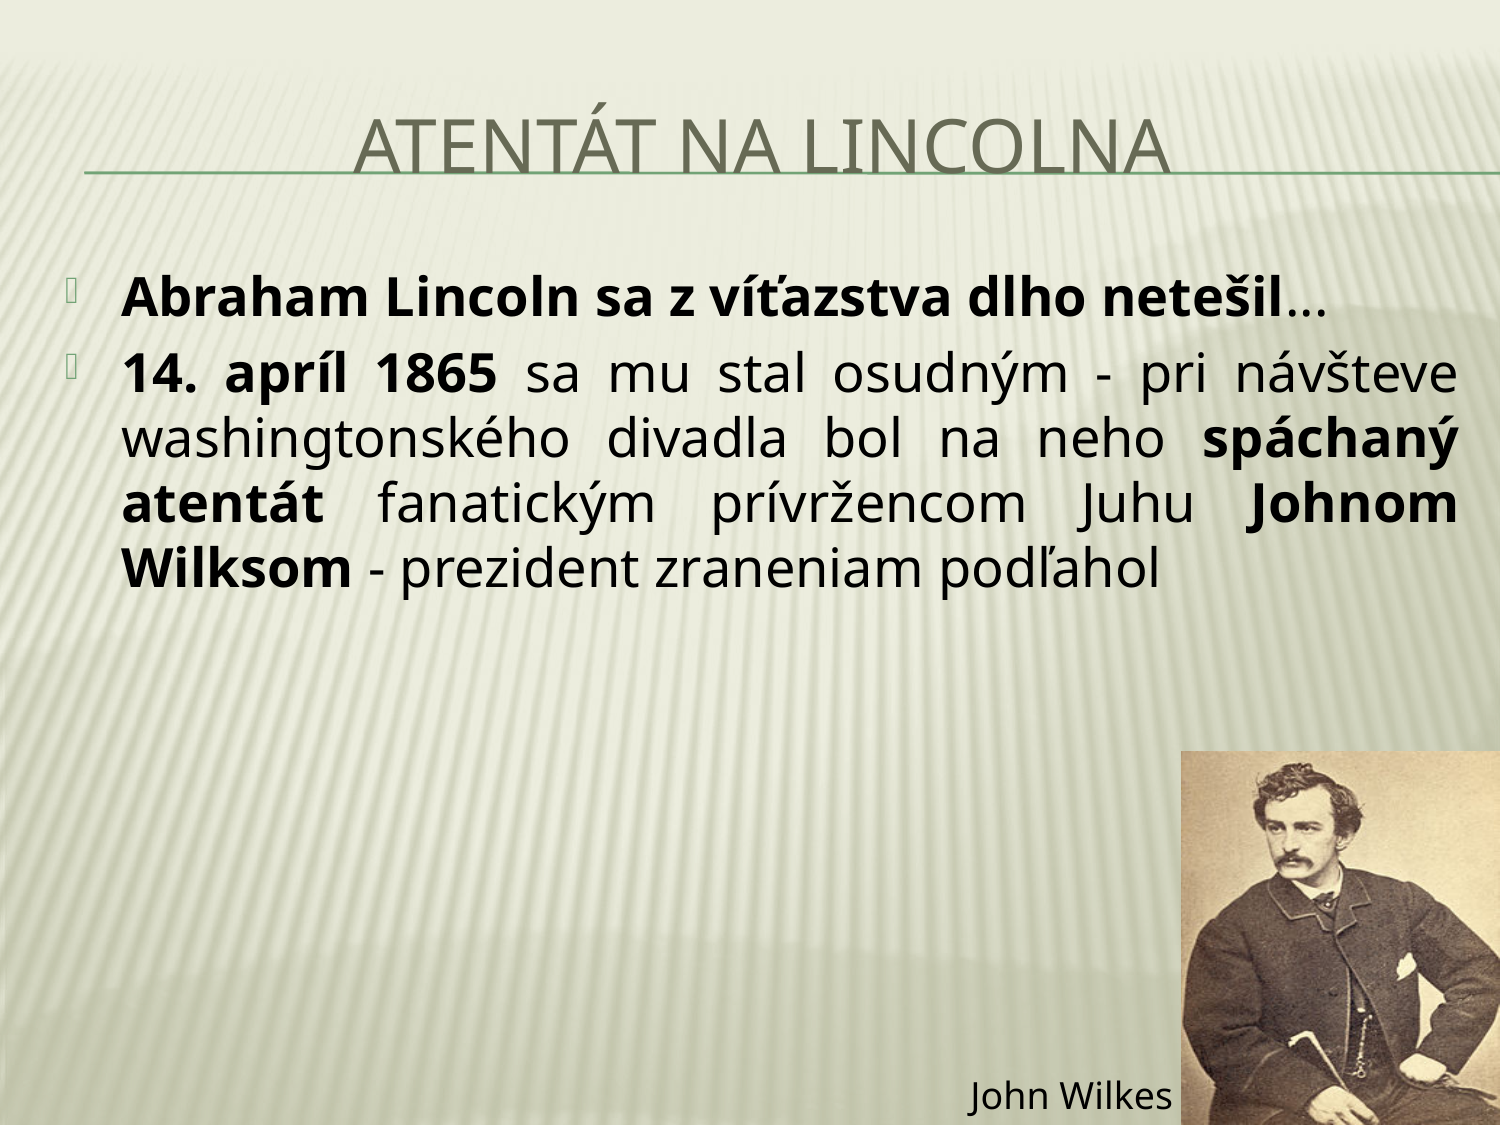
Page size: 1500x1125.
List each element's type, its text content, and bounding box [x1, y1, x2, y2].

text_box John Wilkes [955, 1064, 1171, 1125]
title Atentát na lincolna [50, 75, 1475, 213]
list Abraham Lincoln sa z víťazstva dlho netešil... 14. apríl 1865 sa mu stal osudným - pri návšteve washingtonského divadla bol na neho spáchaný atentát fanatickým prívržencom Juhu Johnom Wilksom - prezident zraneniam podľahol [49, 254, 1476, 998]
picture [1181, 751, 1500, 1125]
